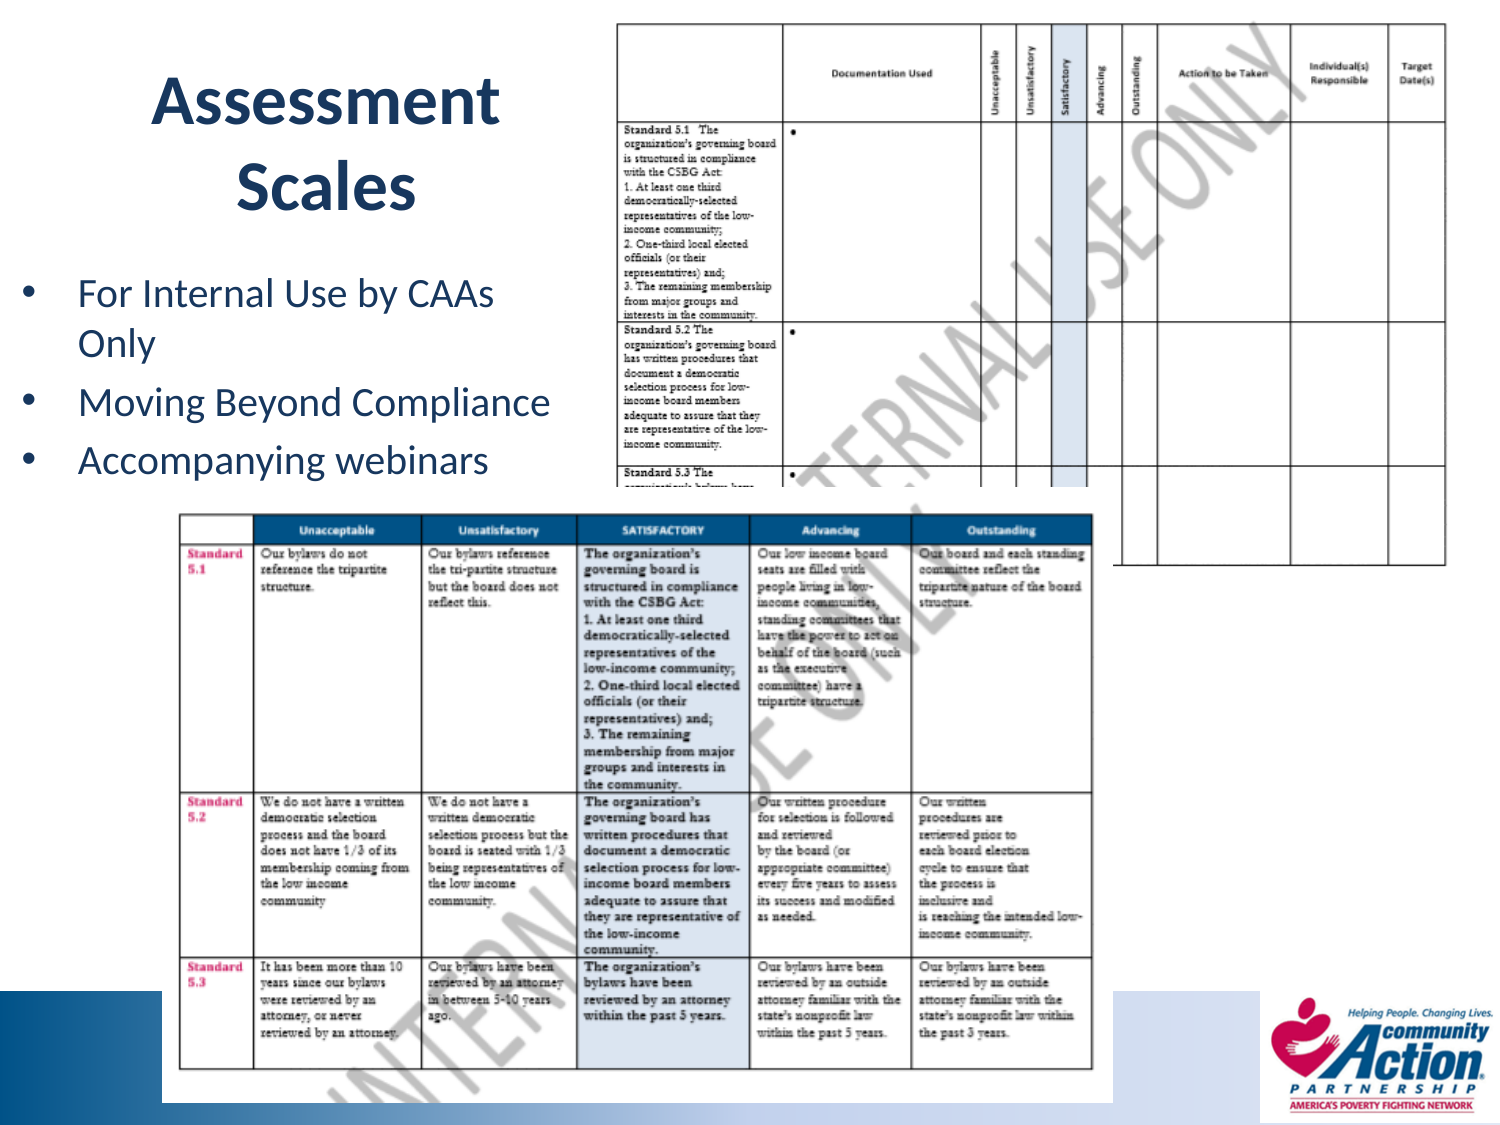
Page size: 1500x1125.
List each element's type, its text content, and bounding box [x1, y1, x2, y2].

title Assessment Scales [75, 45, 578, 233]
picture [0, 0, 1500, 1125]
list For Internal Use by CAAs Only Moving Beyond Compliance Accompanying webinars [6, 258, 578, 550]
